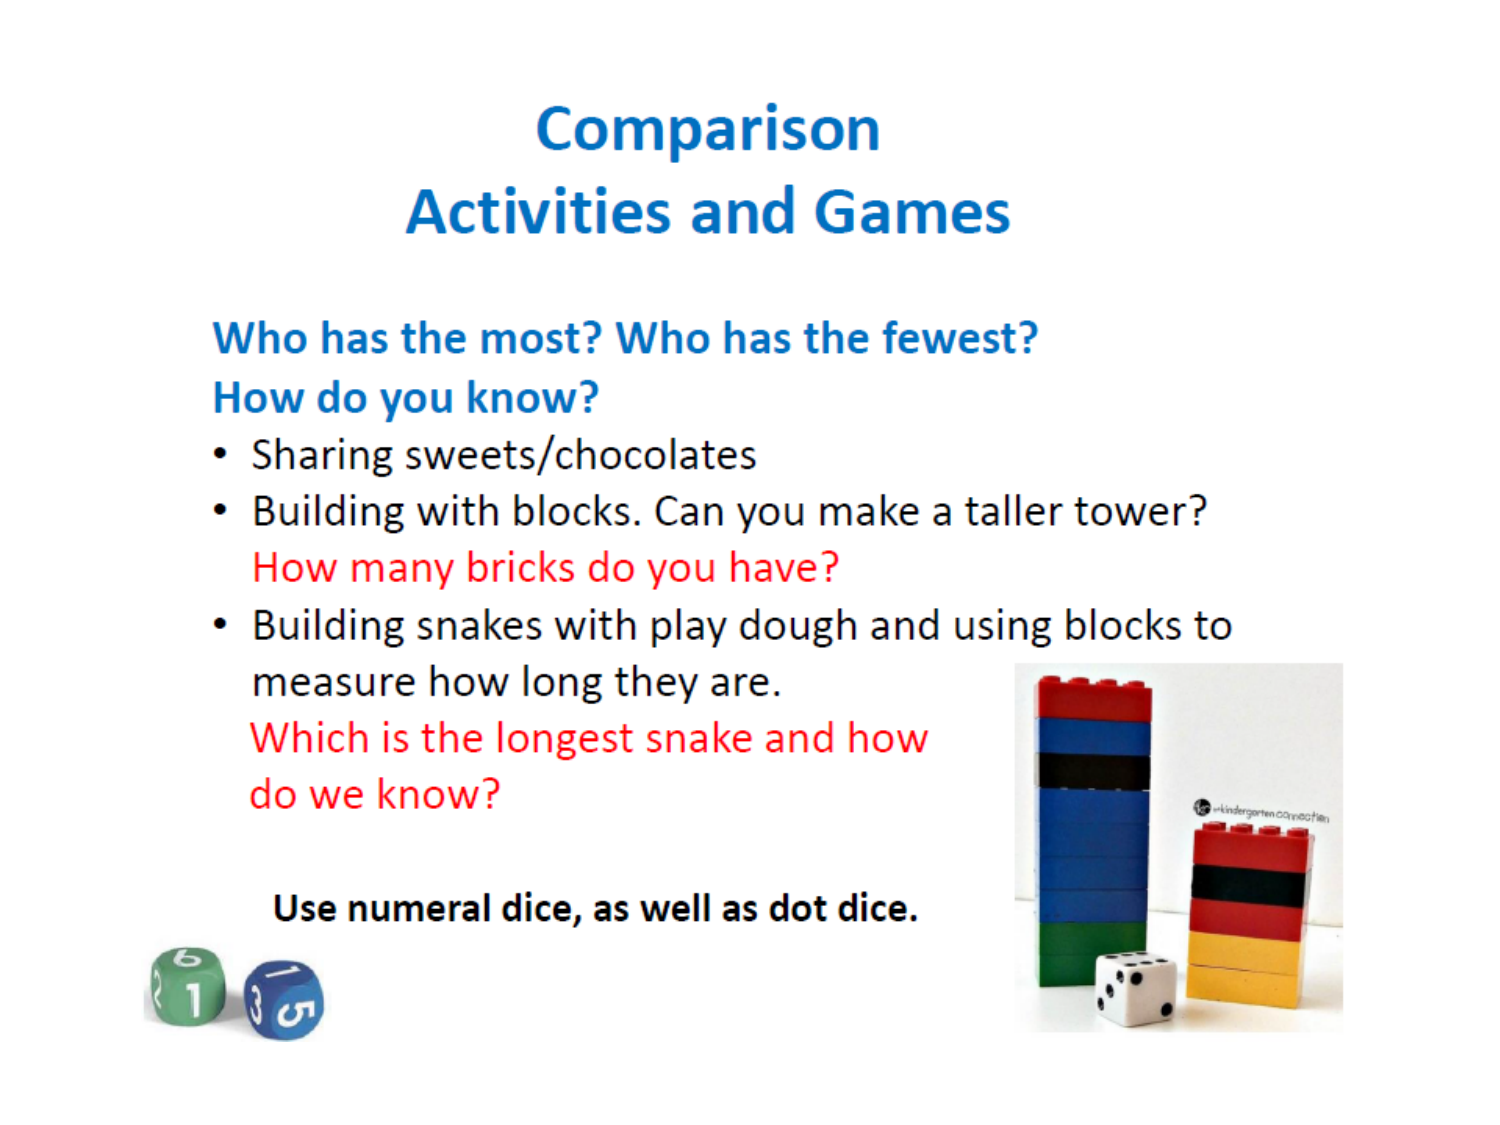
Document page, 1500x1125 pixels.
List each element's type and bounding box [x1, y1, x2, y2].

picture [383, 89, 1027, 252]
picture [141, 302, 1359, 1042]
